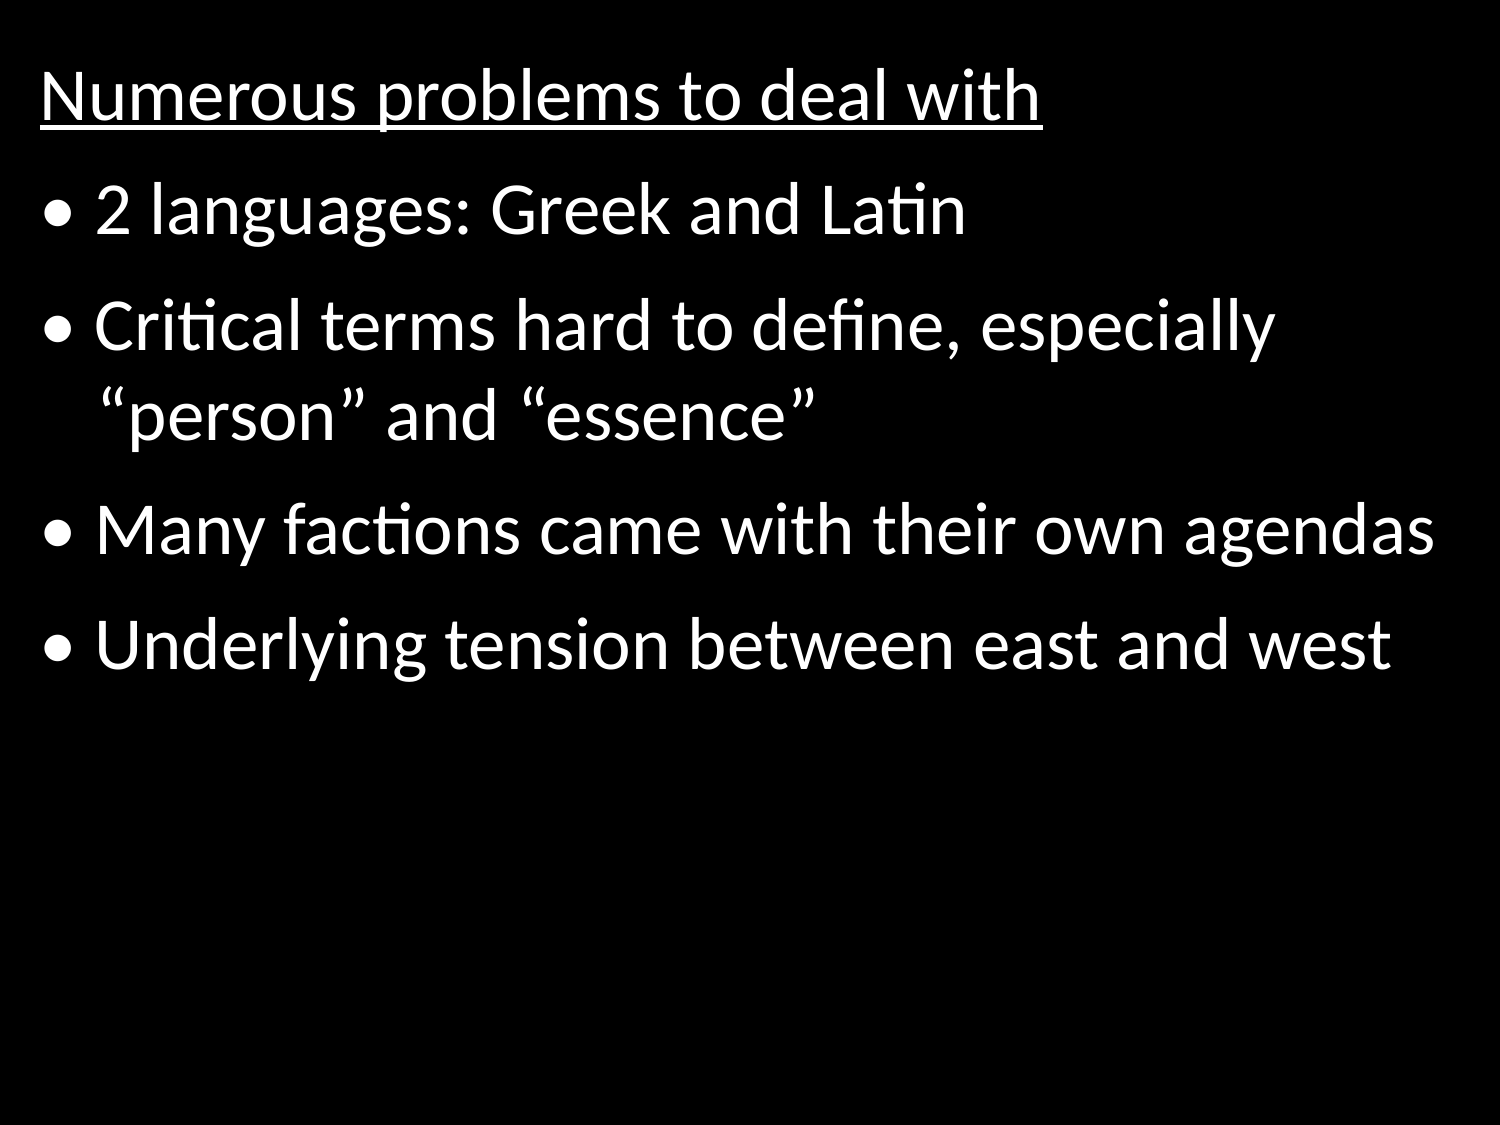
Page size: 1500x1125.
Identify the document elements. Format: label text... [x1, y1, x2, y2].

list Numerous problems to deal with • 2 languages: Greek and Latin • Critical terms hard to define, especially “person” and “essence” • Many factions came with their own agendas • Underlying tension between east and west [24, 37, 1475, 1063]
